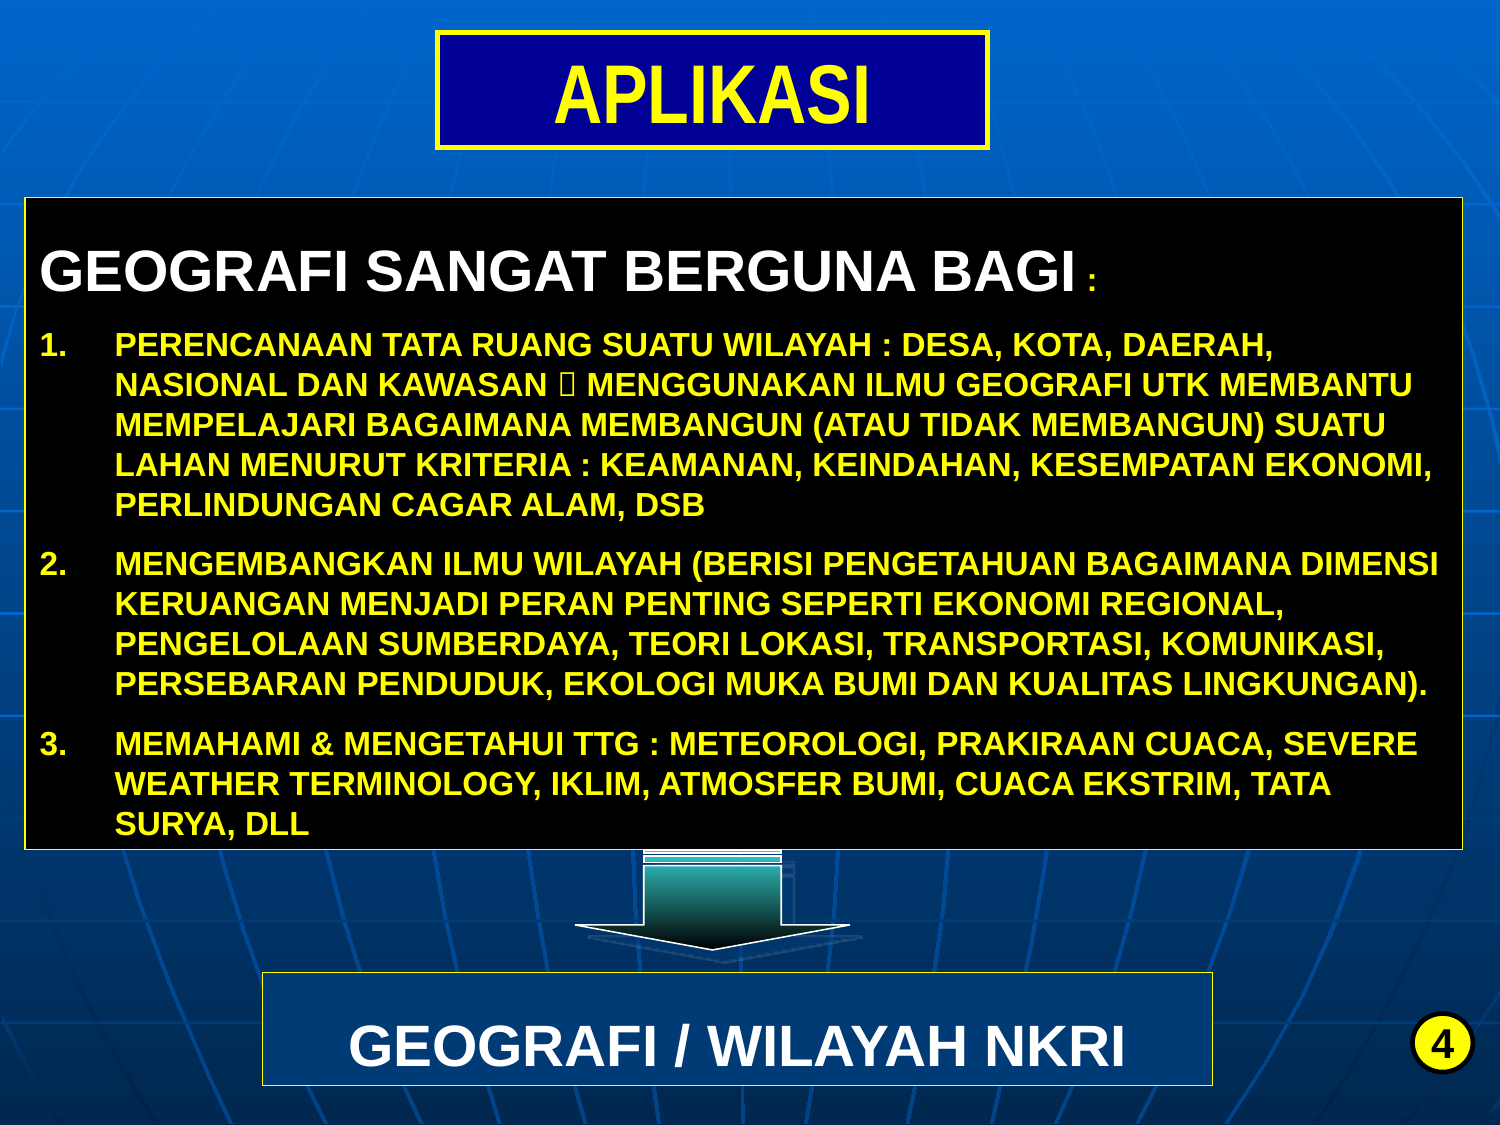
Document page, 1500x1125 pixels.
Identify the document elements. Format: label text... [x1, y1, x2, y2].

text_box [643, 856, 782, 863]
text_box [574, 865, 850, 950]
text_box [1412, 1009, 1474, 1076]
text_box GEOGRAFI SANGAT BERGUNA BAGI : PERENCANAAN TATA RUANG SUATU WILAYAH : DESA, KOTA, DAERAH, NASIONAL DAN KAWASAN  MENGGUNAKAN ILMU GEOGRAFI UTK MEMBANTU MEMPELAJARI BAGAIMANA MEMBANGUN (ATAU TIDAK MEMBANGUN) SUATU LAHAN MENURUT KRITERIA : KEAMANAN, KEINDAHAN, KESEMPATAN EKONOMI, PERLINDUNGAN CAGAR ALAM, DSB MENGEMBANGKAN ILMU WILAYAH (BERISI PENGETAHUAN BAGAIMANA DIMENSI KERUANGAN MENJADI PERAN PENTING SEPERTI EKONOMI REGIONAL, PENGELOLAAN SUMBERDAYA, TEORI LOKASI, TRANSPORTASI, KOMUNIKASI, PERSEBARAN PENDUDUK, EKOLOGI MUKA BUMI DAN KUALITAS LINGKUNGAN). MEMAHAMI & MENGETAHUI TTG : METEOROLOGI, PRAKIRAAN CUACA, SEVERE WEATHER TERMINOLOGY, IKLIM, ATMOSFER BUMI, CUACA EKSTRIM, TATA SURYA, DLL [24, 197, 1463, 850]
text_box GEOGRAFI / WILAYAH NKRI [262, 972, 1213, 1086]
text_box APLIKASI [437, 32, 988, 148]
text_box [643, 849, 782, 854]
